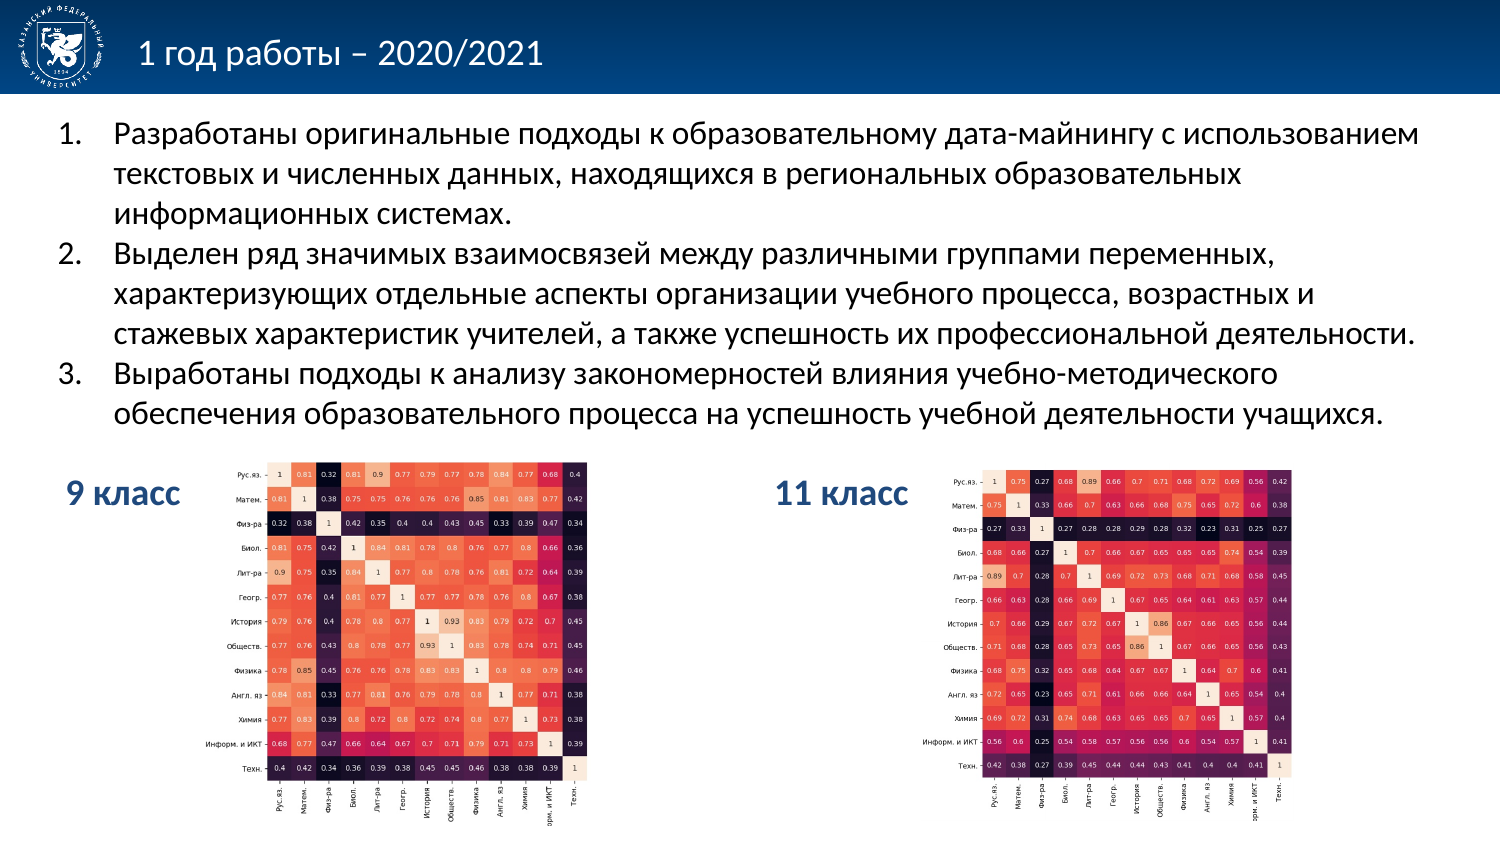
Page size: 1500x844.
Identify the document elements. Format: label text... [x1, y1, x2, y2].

text_box 9 класс [40, 460, 200, 521]
text_box [0, 0, 1500, 96]
text_box 1 год работы – 2020/2021 [122, 20, 1068, 81]
picture [921, 463, 1295, 821]
picture [18, 4, 104, 88]
picture [205, 450, 592, 826]
text_box Разработаны оригинальные подходы к образовательному дата-майнингу с использованием текстовых и численных данных, находящихся в региональных образовательных информационных системах. Выделен ряд значимых взаимосвязей между различными группами переменных, характеризующих отдельные аспекты организации учебного процесса, возрастных и стажевых характеристик учителей, а также успешность их профессиональной деятельности. Выработаны подходы к анализу закономерностей влияния учебно-методического обеспечения образовательного процесса на успешность учебной деятельности учащихся. [39, 104, 1461, 439]
text_box 11 класс [758, 460, 924, 521]
